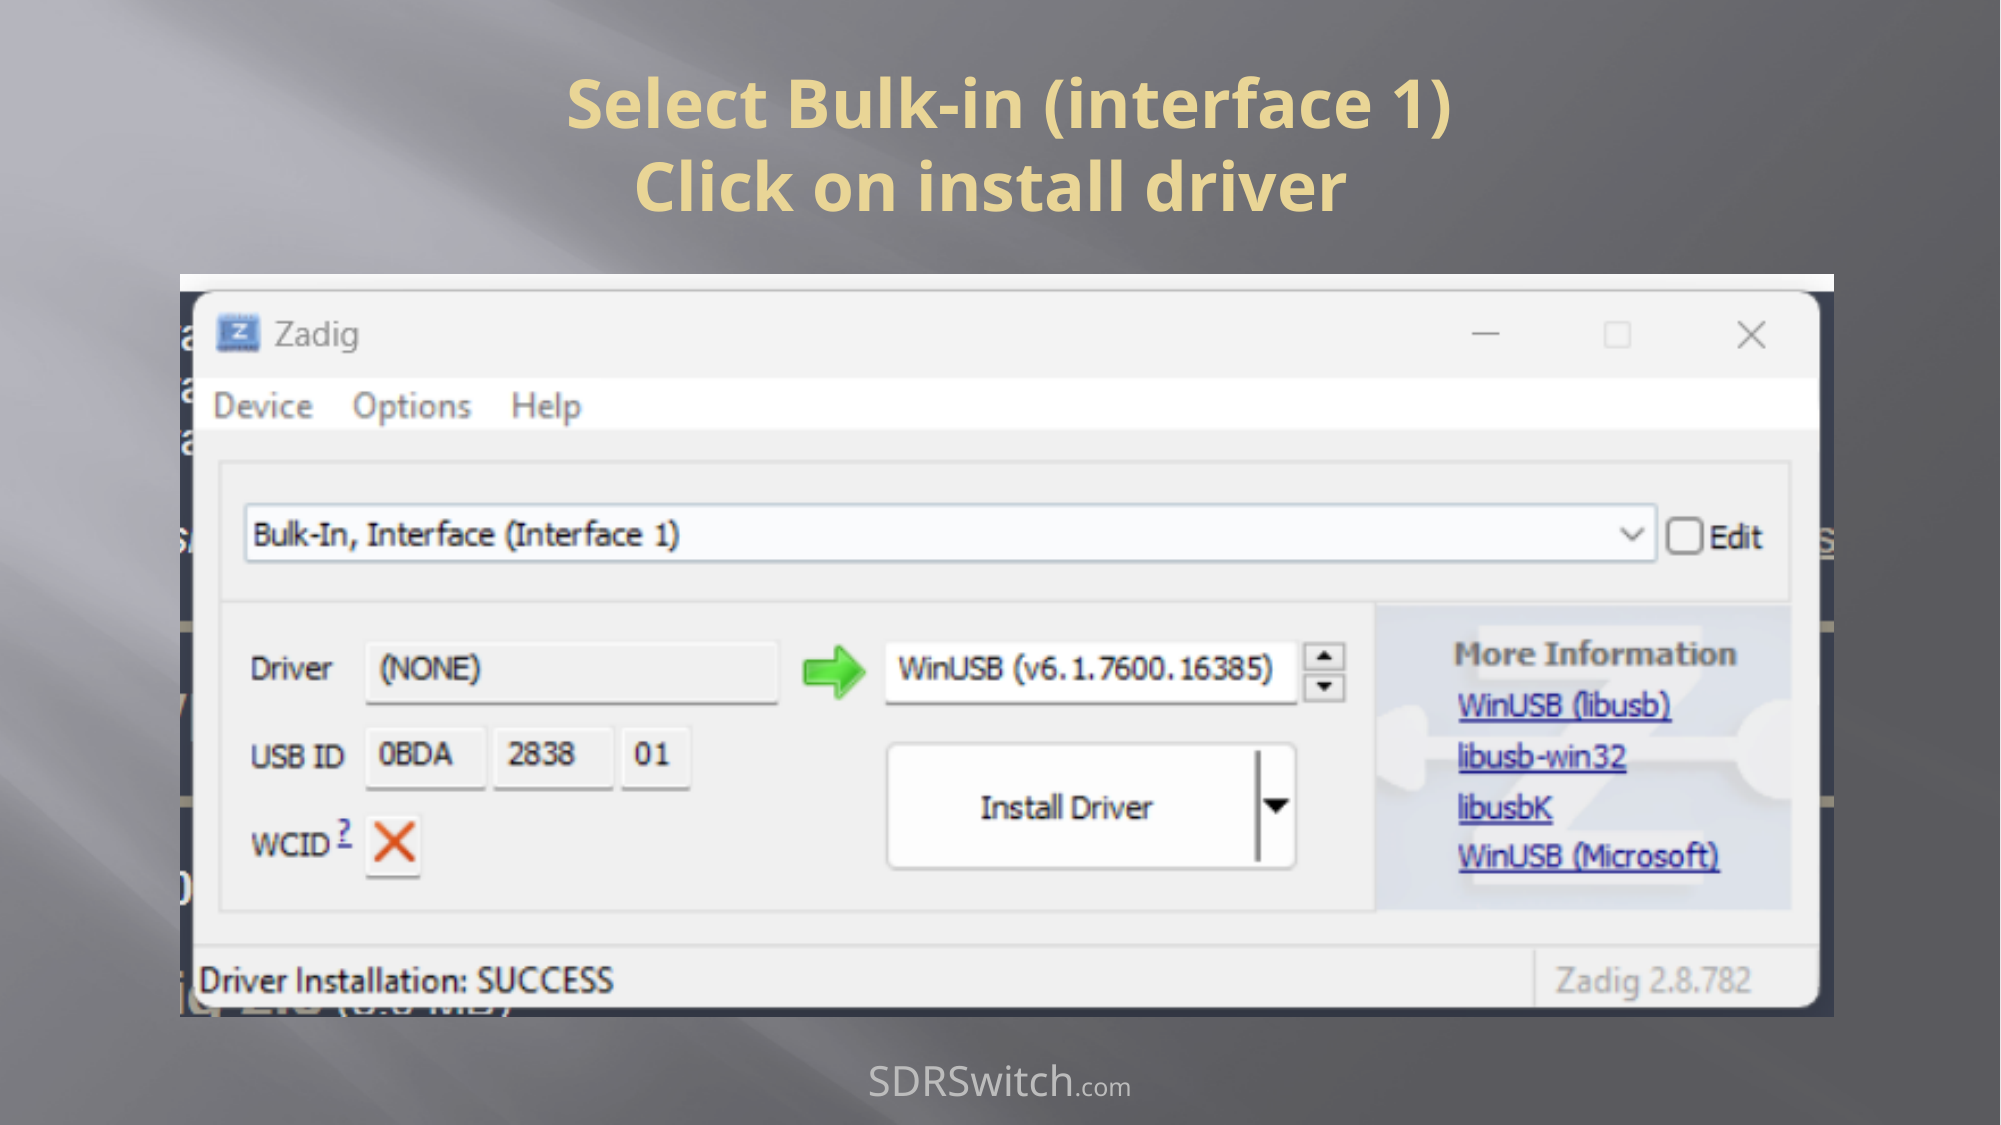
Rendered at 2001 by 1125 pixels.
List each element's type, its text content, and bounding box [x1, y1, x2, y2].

title Select Bulk-in (interface 1) Click on install driver [99, 45, 1900, 233]
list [179, 274, 1834, 1018]
footer SDRSwitch.com [683, 1064, 1317, 1113]
